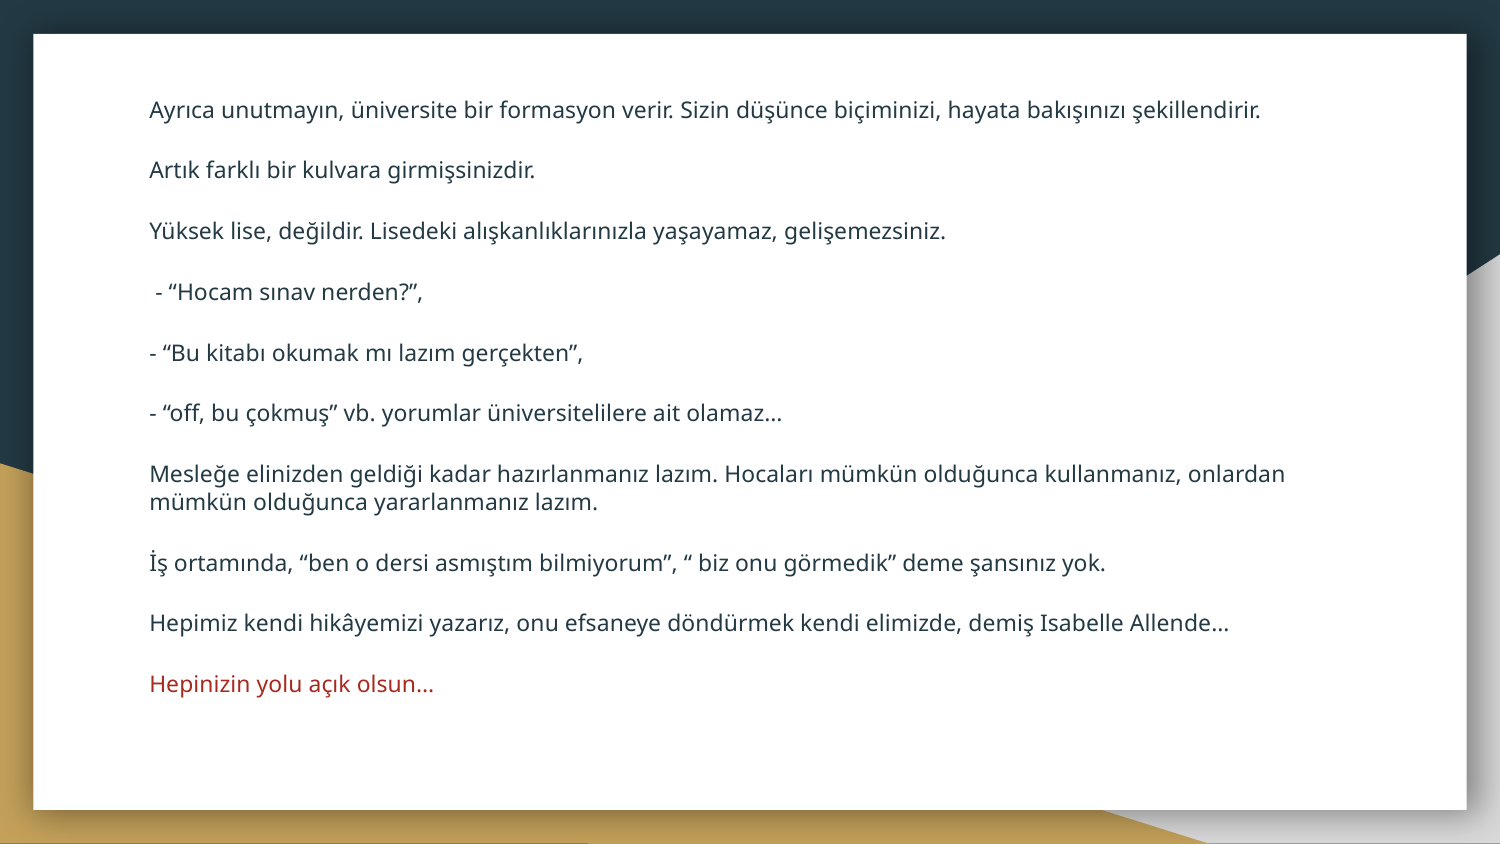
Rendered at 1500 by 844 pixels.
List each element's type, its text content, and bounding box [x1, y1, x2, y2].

list Ayrıca unutmayın, üniversite bir formasyon verir. Sizin düşünce biçiminizi, hayata bakışınızı şekillendirir. Artık farklı bir kulvara girmişsinizdir. Yüksek lise, değildir. Lisedeki alışkanlıklarınızla yaşayamaz, gelişemezsiniz. - “Hocam sınav nerden?”, - “Bu kitabı okumak mı lazım gerçekten”, - “off, bu çokmuş” vb. yorumlar üniversitelilere ait olamaz… Mesleğe elinizden geldiği kadar hazırlanmanız lazım. Hocaları mümkün olduğunca kullanmanız, onlardan mümkün olduğunca yararlanmanız lazım. İş ortamında, “ben o dersi asmıştım bilmiyorum”, “ biz onu görmedik” deme şansınız yok. Hepimiz kendi hikâyemizi yazarız, onu efsaneye döndürmek kendi elimizde, demiş Isabelle Allende… Hepinizin yolu açık olsun… [134, 80, 1366, 729]
